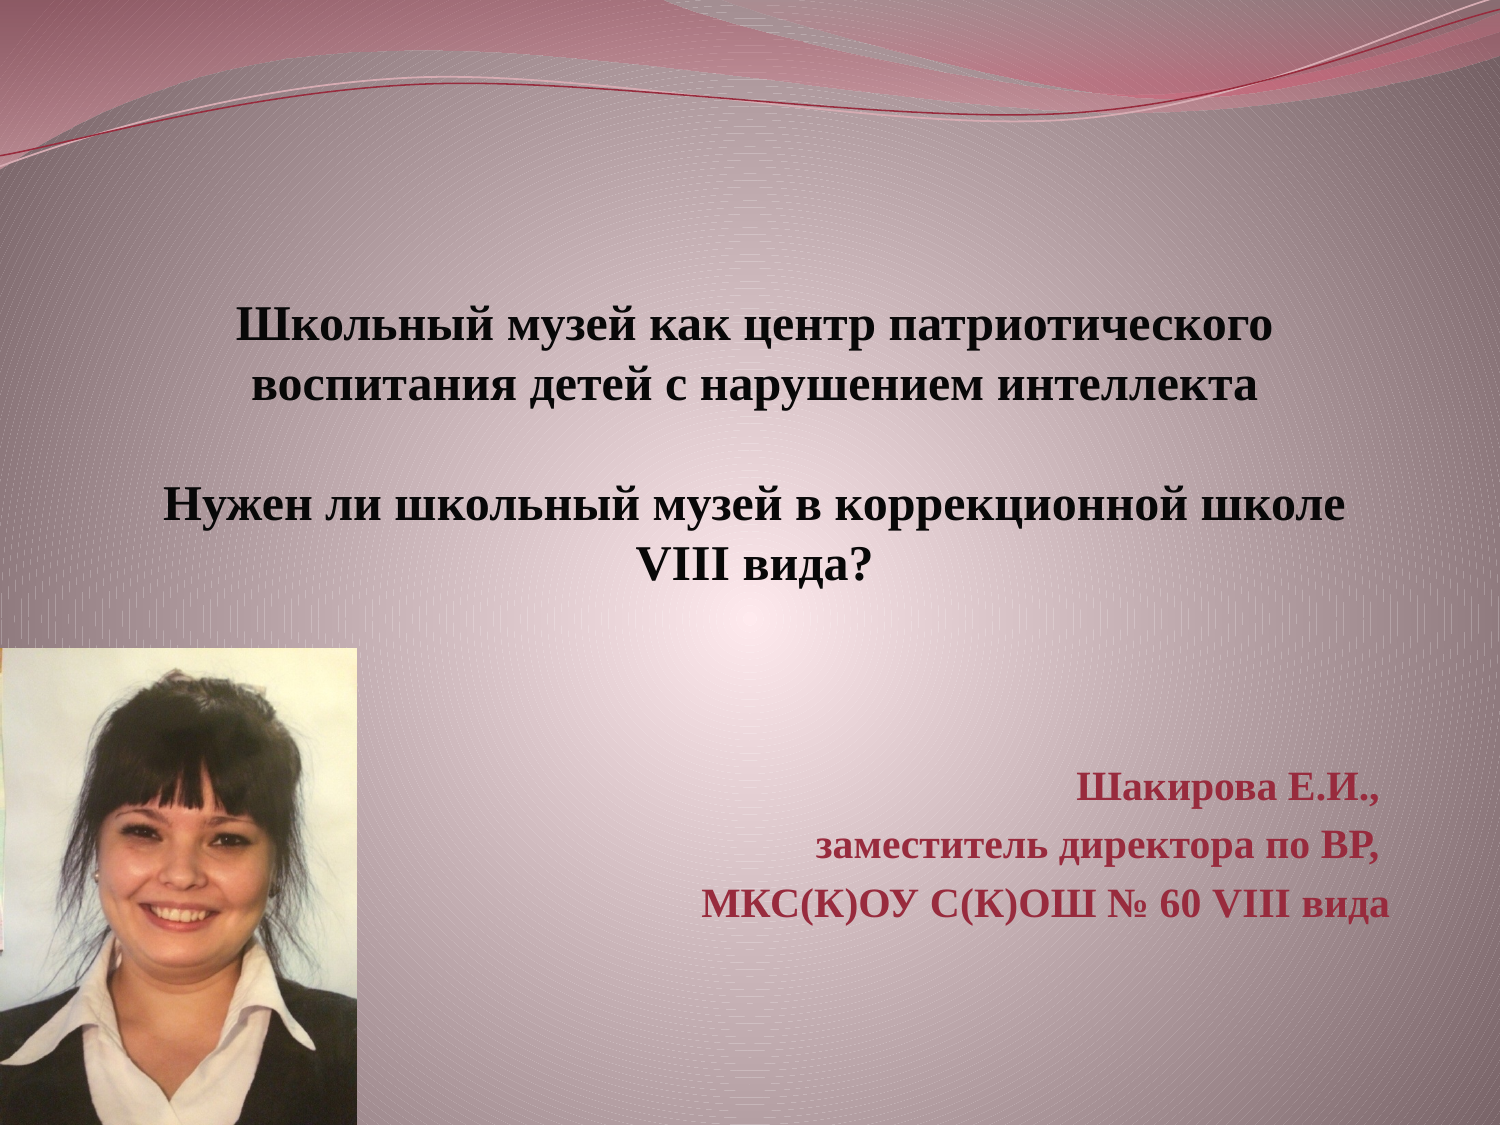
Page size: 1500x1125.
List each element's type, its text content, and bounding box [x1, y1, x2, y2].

picture [0, 648, 358, 1125]
title Школьный музей как центр патриотического воспитания детей с нарушением интеллекта Нужен ли школьный музей в коррекционной школе VIII вида? [112, 290, 1401, 591]
subtitle Шакирова Е.И., заместитель директора по ВР, МКС(К)ОУ С(К)ОШ № 60 VIII вида [363, 751, 1401, 1039]
